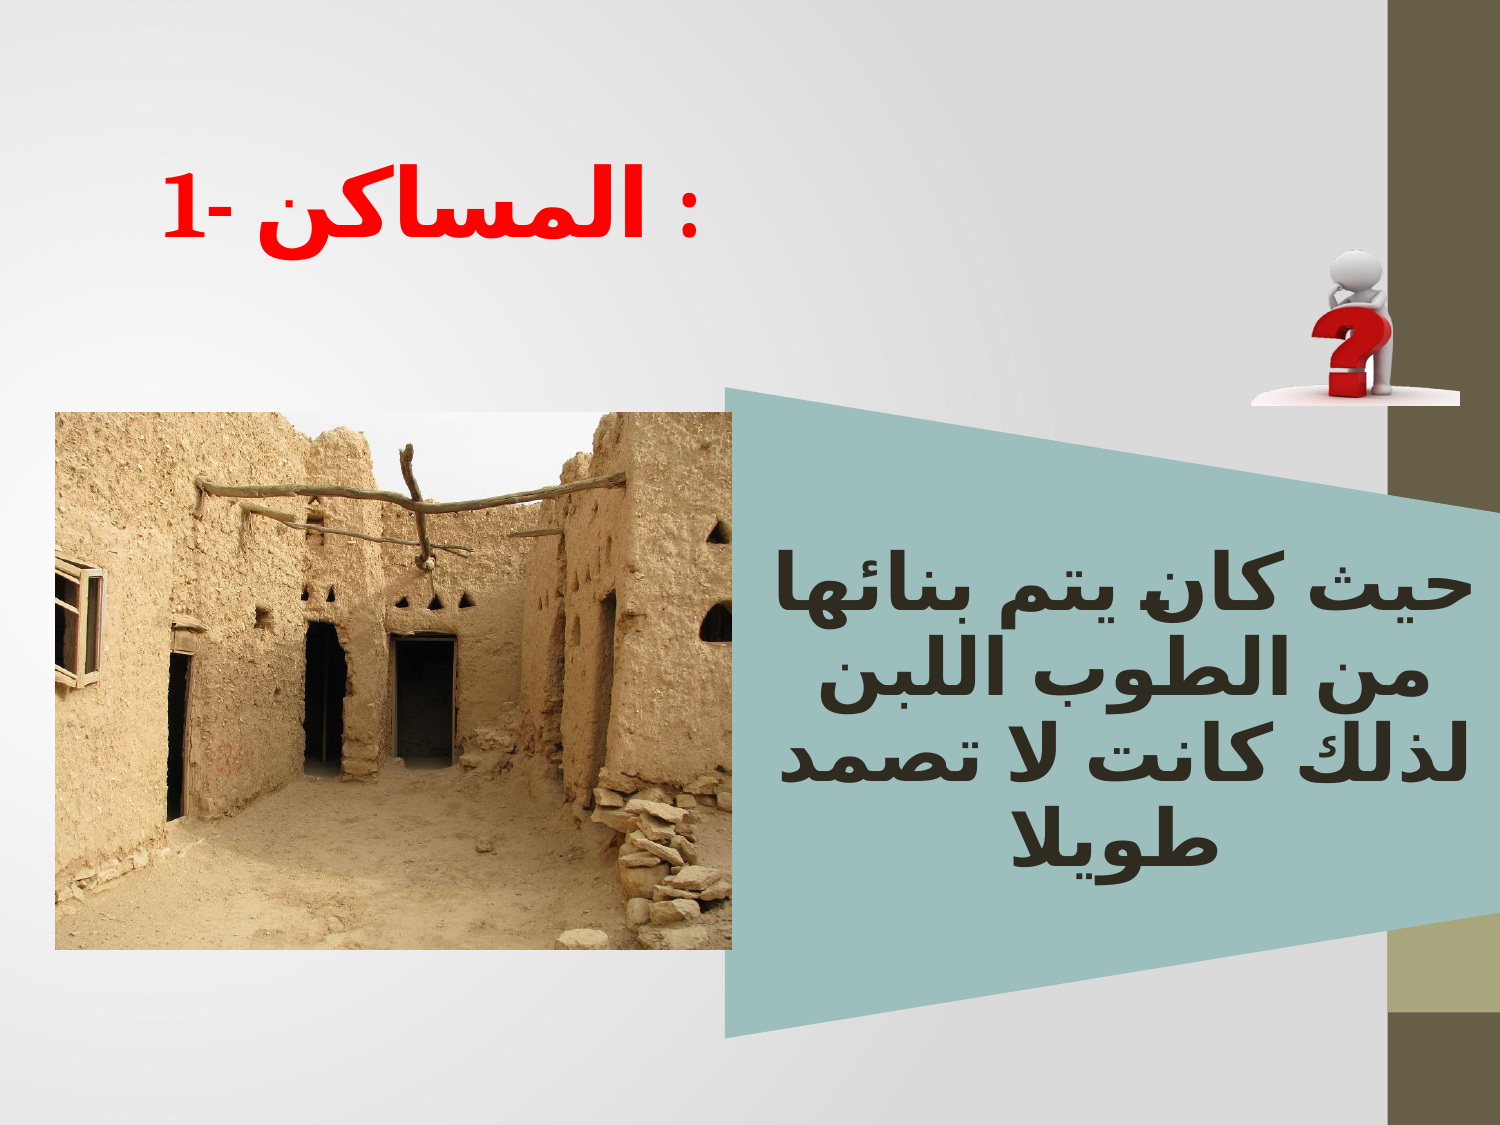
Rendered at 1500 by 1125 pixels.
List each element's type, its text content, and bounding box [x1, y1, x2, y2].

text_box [724, 386, 1500, 1039]
title 1- المساكن : [148, 161, 1499, 237]
picture [55, 411, 733, 951]
picture [1250, 242, 1461, 407]
